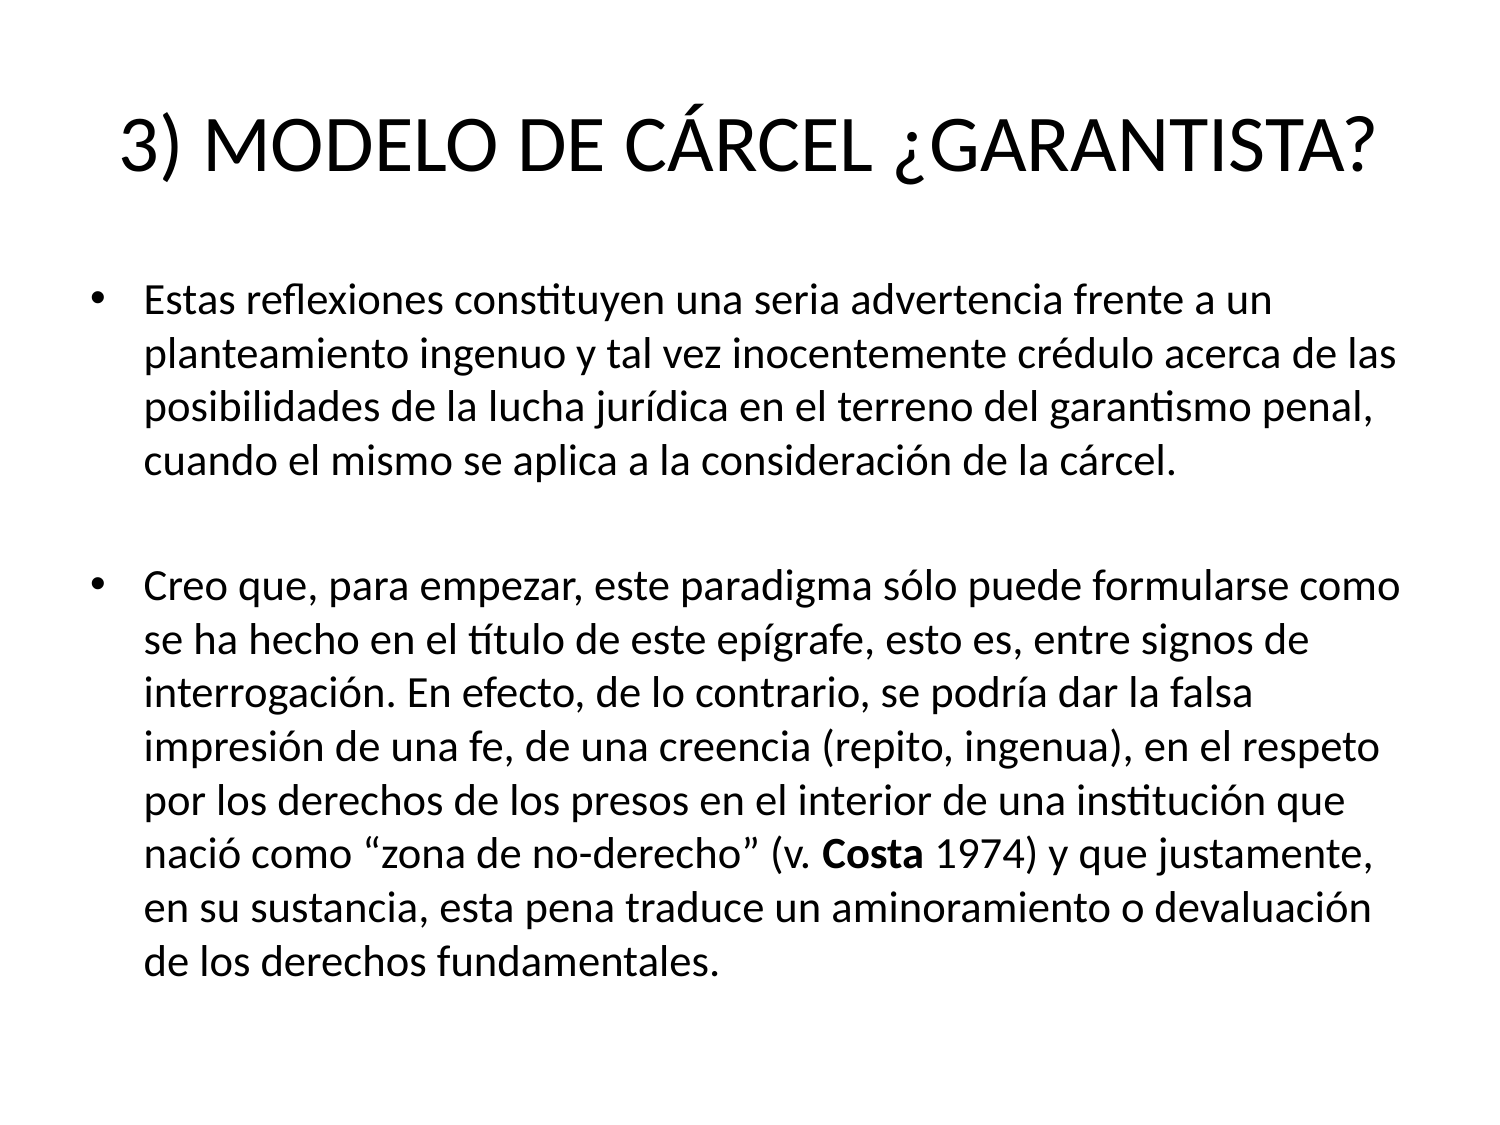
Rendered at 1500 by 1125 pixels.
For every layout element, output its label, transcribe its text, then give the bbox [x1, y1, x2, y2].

list Estas reflexiones constituyen una seria advertencia frente a un planteamiento ingenuo y tal vez inocentemente crédulo acerca de las posibilidades de la lucha jurídica en el terreno del garantismo penal, cuando el mismo se aplica a la consideración de la cárcel. Creo que, para empezar, este paradigma sólo puede formularse como se ha hecho en el título de este epígrafe, esto es, entre signos de interrogación. En efecto, de lo contrario, se podría dar la falsa impresión de una fe, de una creencia (repito, ingenua), en el respeto por los derechos de los presos en el interior de una institución que nació como “zona de no-derecho” (v. Costa 1974) y que justamente, en su sustancia, esta pena traduce un aminoramiento o devaluación de los derechos fundamentales. [74, 262, 1426, 1006]
title 3) MODELO DE CÁRCEL ¿GARANTISTA? [74, 44, 1426, 233]
